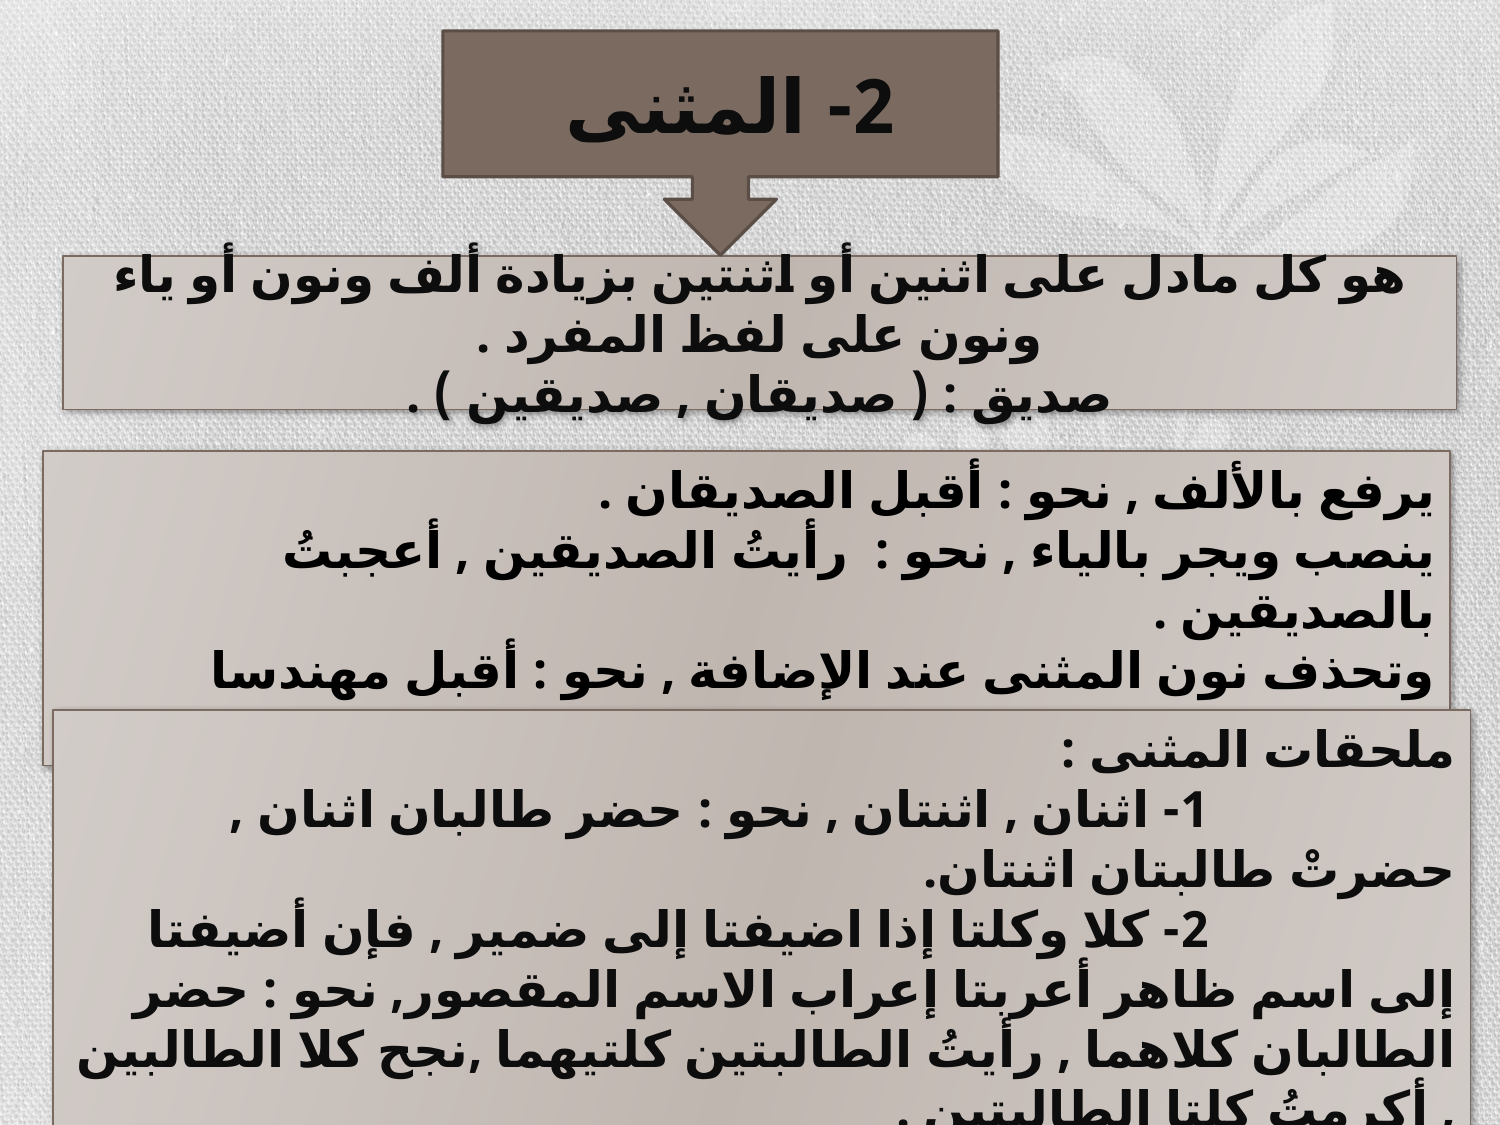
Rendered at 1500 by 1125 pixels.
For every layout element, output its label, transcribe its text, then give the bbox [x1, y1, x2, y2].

text_box ملحقات المثنى : 1- اثنان , اثنتان , نحو : حضر طالبان اثنان , حضرتْ طالبتان اثنتان. 2- كلا وكلتا إذا اضيفتا إلى ضمير , فإن أضيفتا إلى اسم ظاهر أعربتا إعراب الاسم المقصور, نحو : حضر الطالبان كلاهما , رأيتُ الطالبتين كلتيهما ,نجح كلا الطالبين , أكرمتُ كلتا الطالبتين . [52, 709, 1471, 1125]
picture [60, 763, 1459, 1036]
list [45, 773, 50, 1023]
text_box يرفع بالألف , نحو : أقبل الصديقان . ينصب ويجر بالياء , نحو : رأيتُ الصديقين , أعجبتُ بالصديقين . وتحذف نون المثنى عند الإضافة , نحو : أقبل مهندسا المشروع . [42, 450, 1451, 766]
text_box 2- المثنى [441, 29, 1000, 257]
picture [42, 510, 1441, 648]
text_box هو كل مادل على اثنين أو اثنتين بزيادة ألف ونون أو ياء ونون على لفظ المفرد . صديق : ( صديقان , صديقين ) . [62, 255, 1457, 410]
list [45, 213, 1455, 450]
